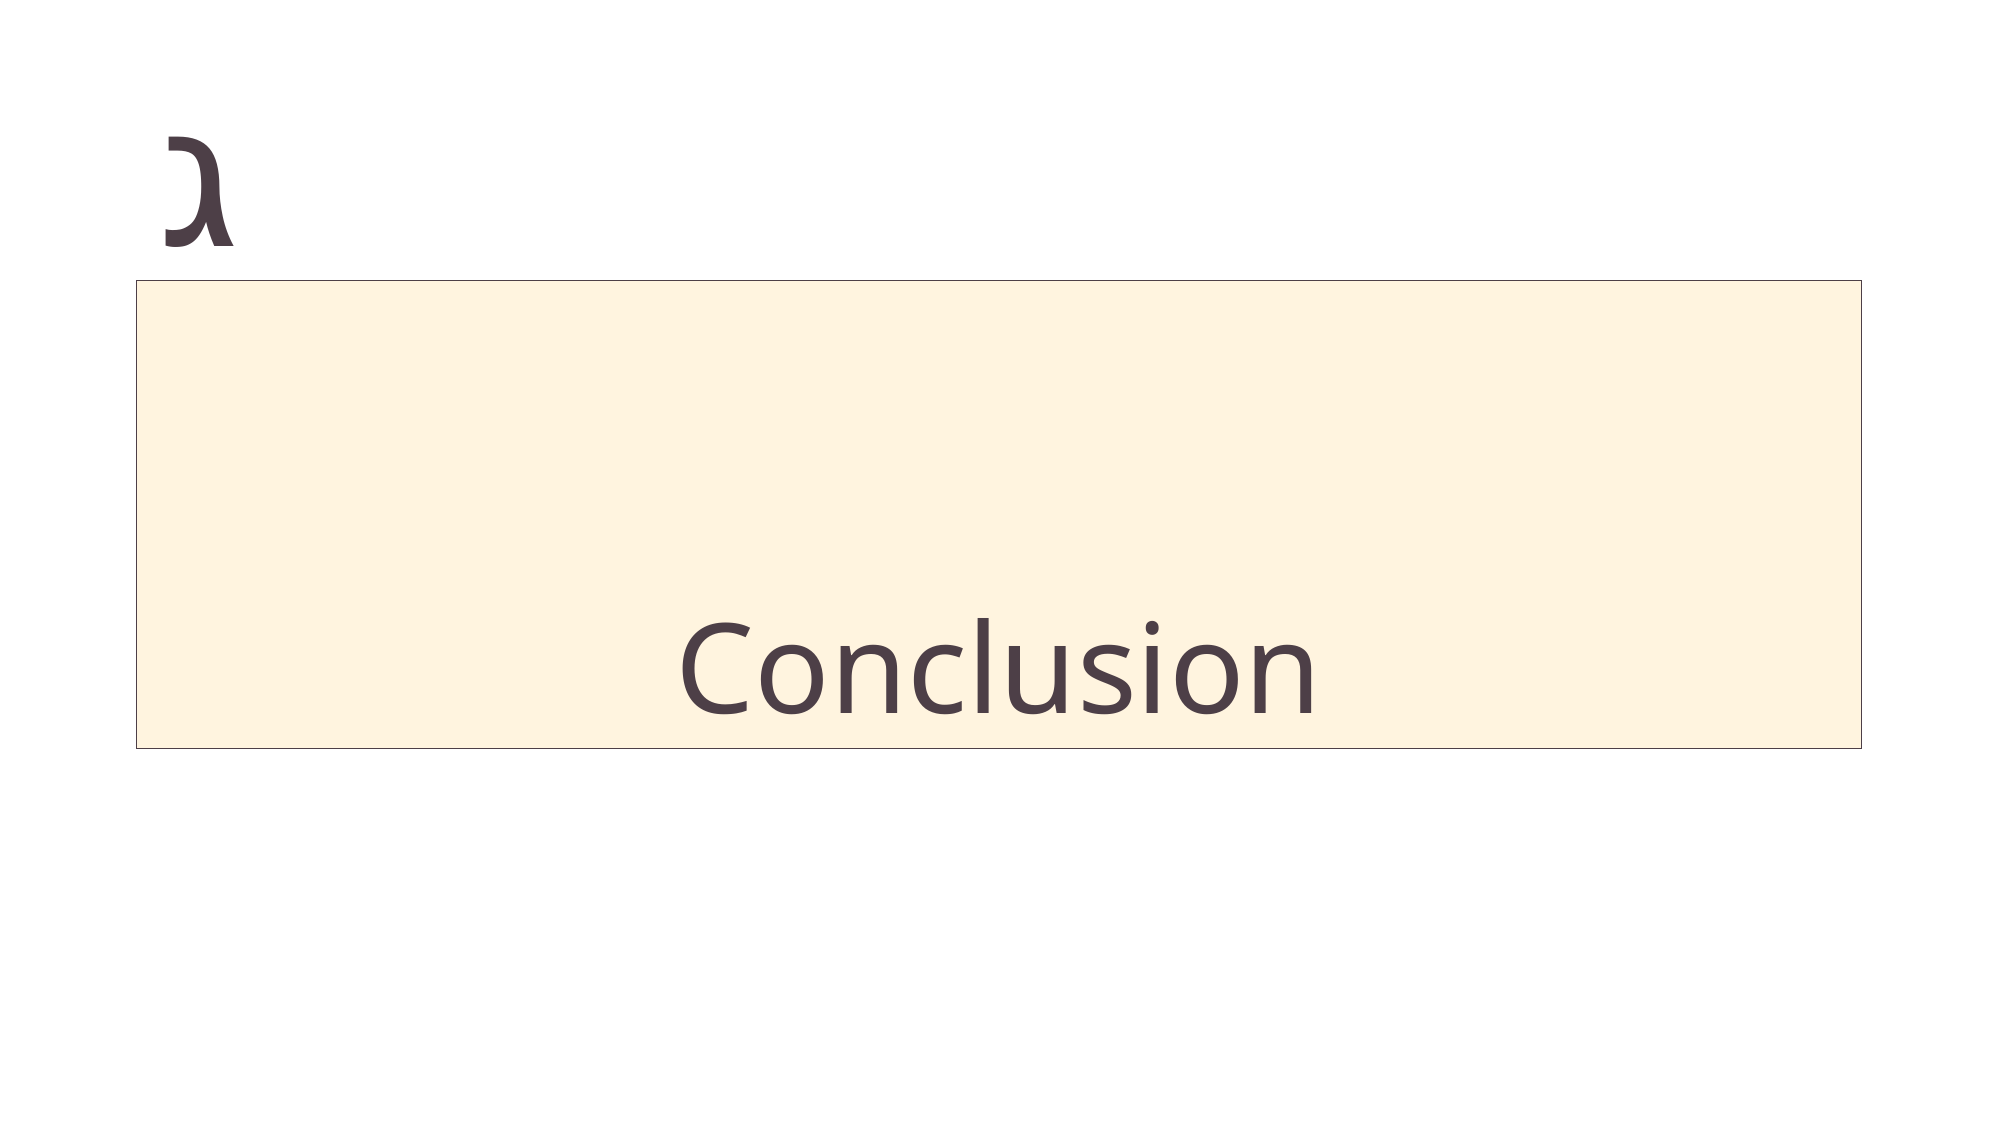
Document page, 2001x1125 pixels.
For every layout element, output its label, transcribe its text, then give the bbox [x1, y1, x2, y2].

title Conclusion [136, 280, 1862, 749]
